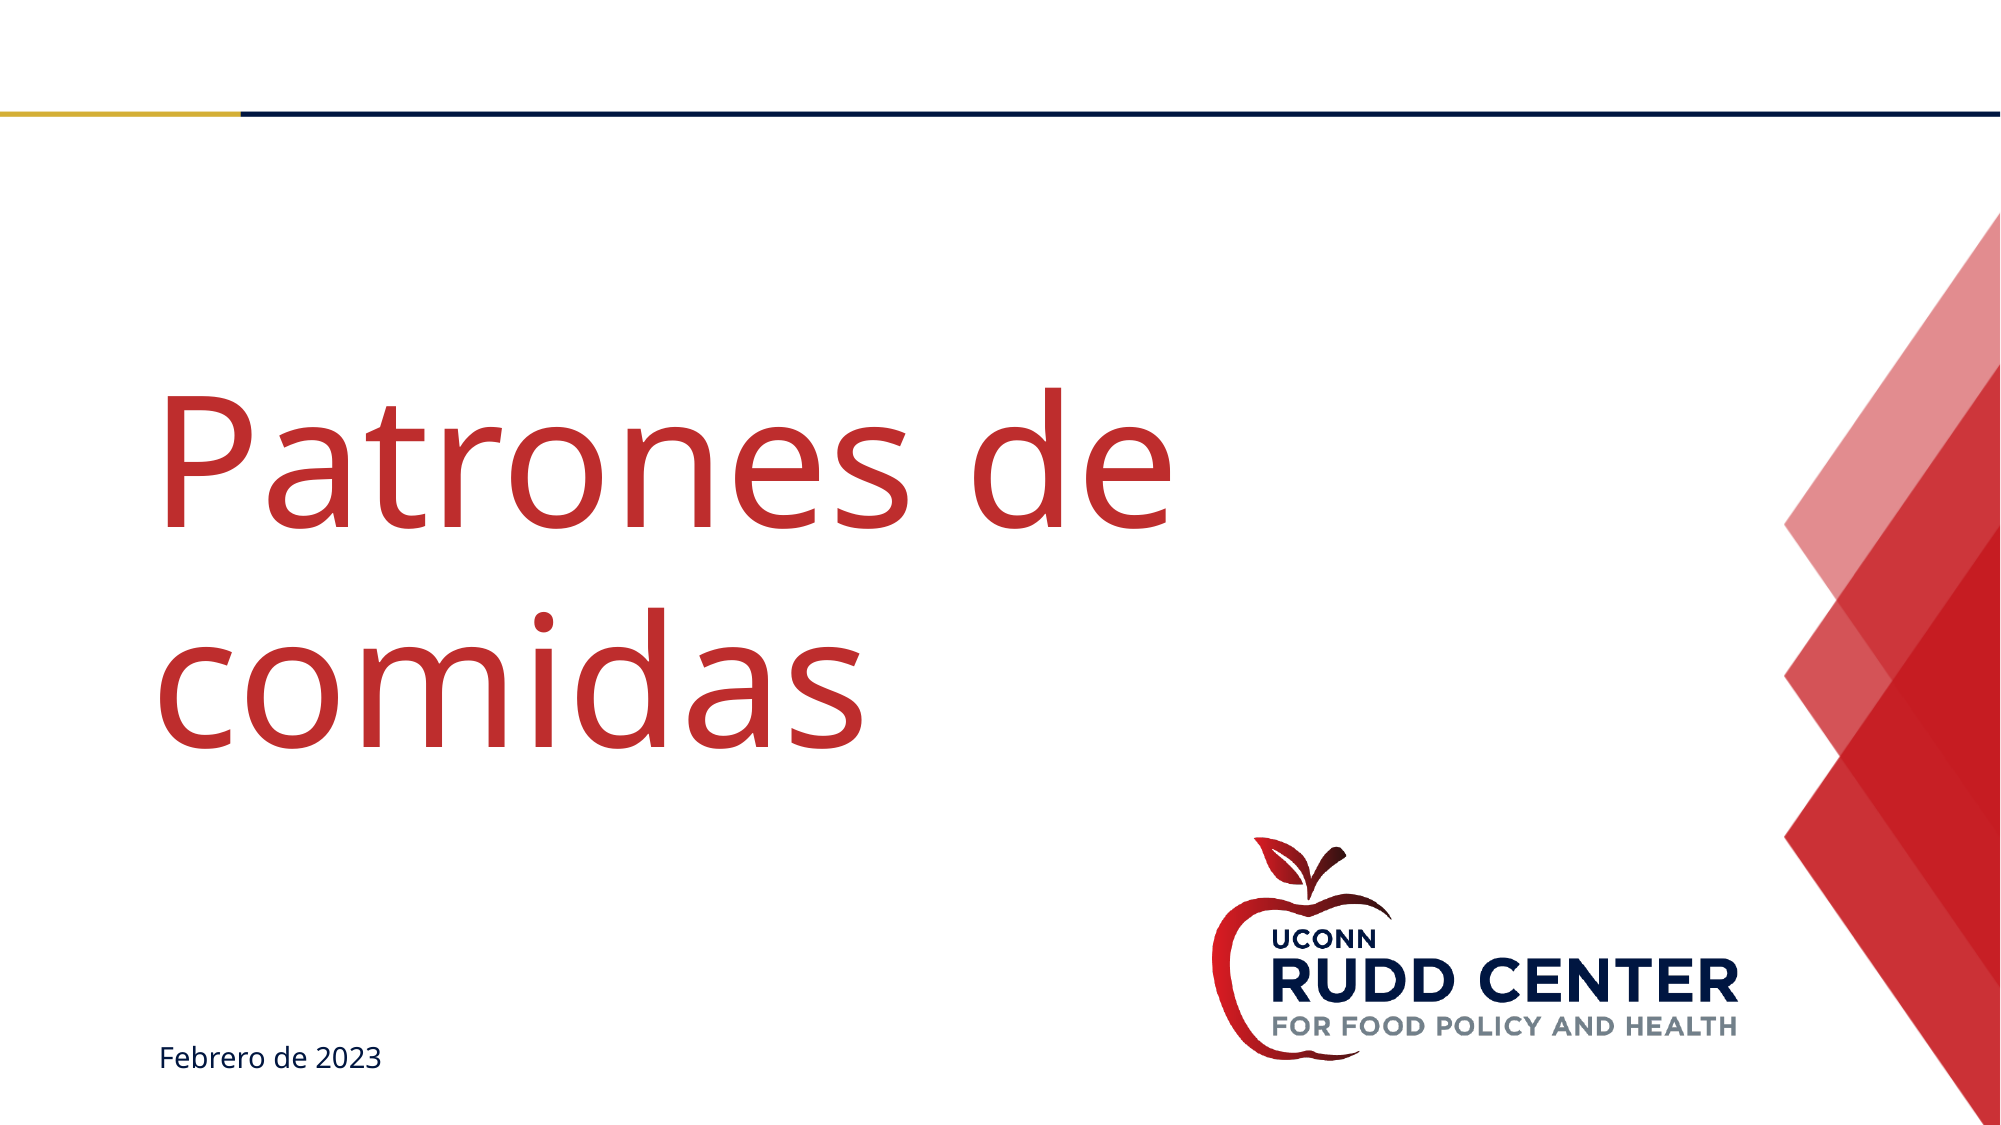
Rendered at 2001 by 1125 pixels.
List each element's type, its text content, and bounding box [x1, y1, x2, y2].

text_box Patrones de comidas [149, 344, 1409, 785]
picture [0, 0, 2001, 1125]
text_box Febrero de 2023​ [138, 1024, 403, 1090]
